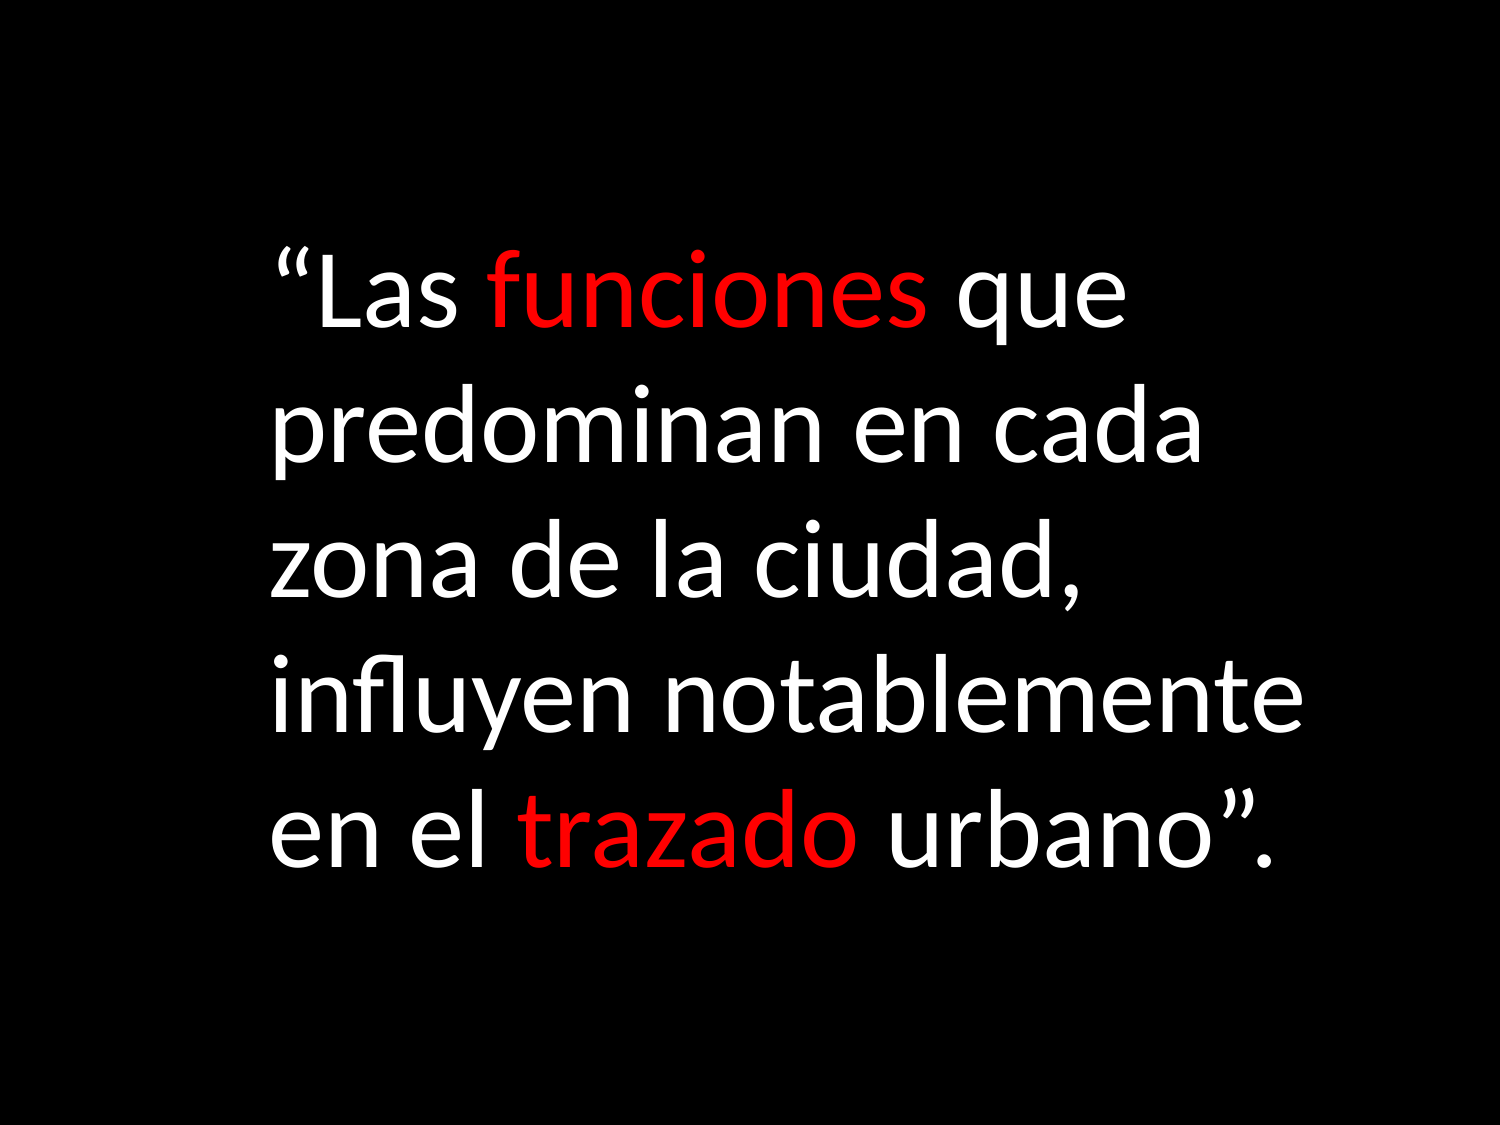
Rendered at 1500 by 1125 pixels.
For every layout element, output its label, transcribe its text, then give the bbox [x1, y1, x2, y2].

text_box “Las funciones que predominan en cada zona de la ciudad, influyen notablemente en el trazado urbano”. [253, 208, 1459, 898]
